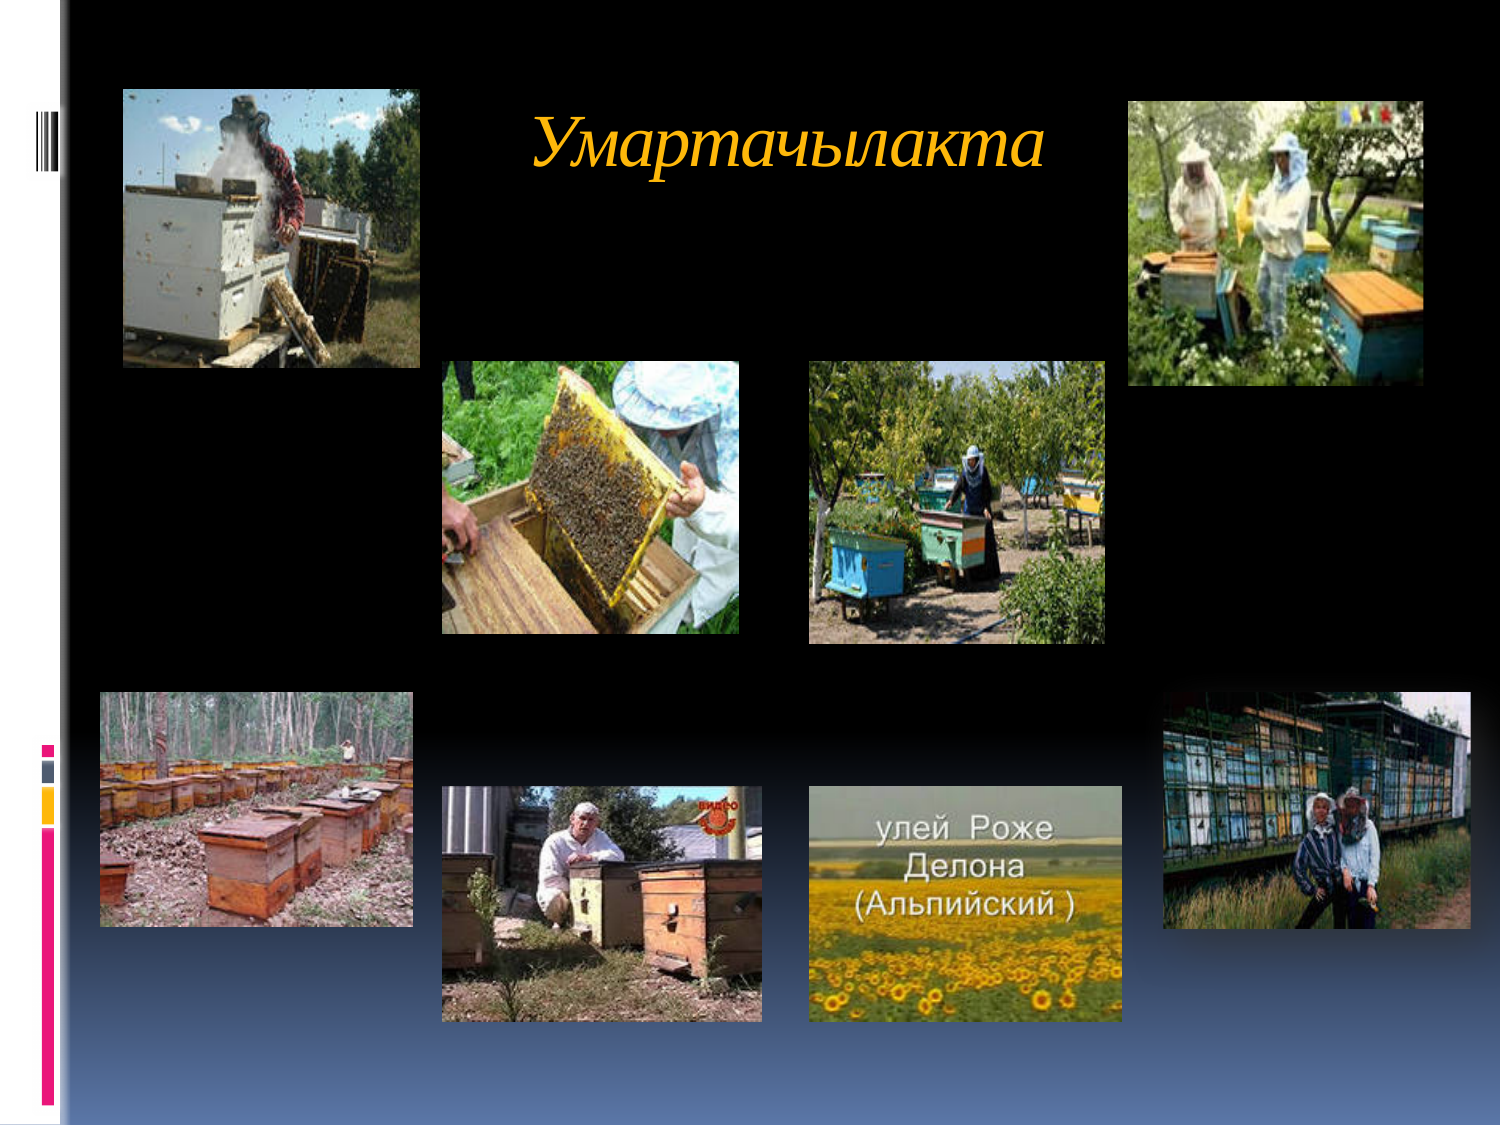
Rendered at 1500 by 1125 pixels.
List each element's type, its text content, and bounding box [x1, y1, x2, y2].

title Умартачылакта [428, 83, 1425, 234]
picture [808, 786, 1122, 1022]
picture [99, 691, 414, 928]
picture [1162, 691, 1472, 929]
picture [808, 361, 1105, 644]
picture [442, 361, 739, 634]
picture [442, 786, 763, 1022]
picture [1127, 101, 1424, 386]
picture [123, 89, 420, 369]
